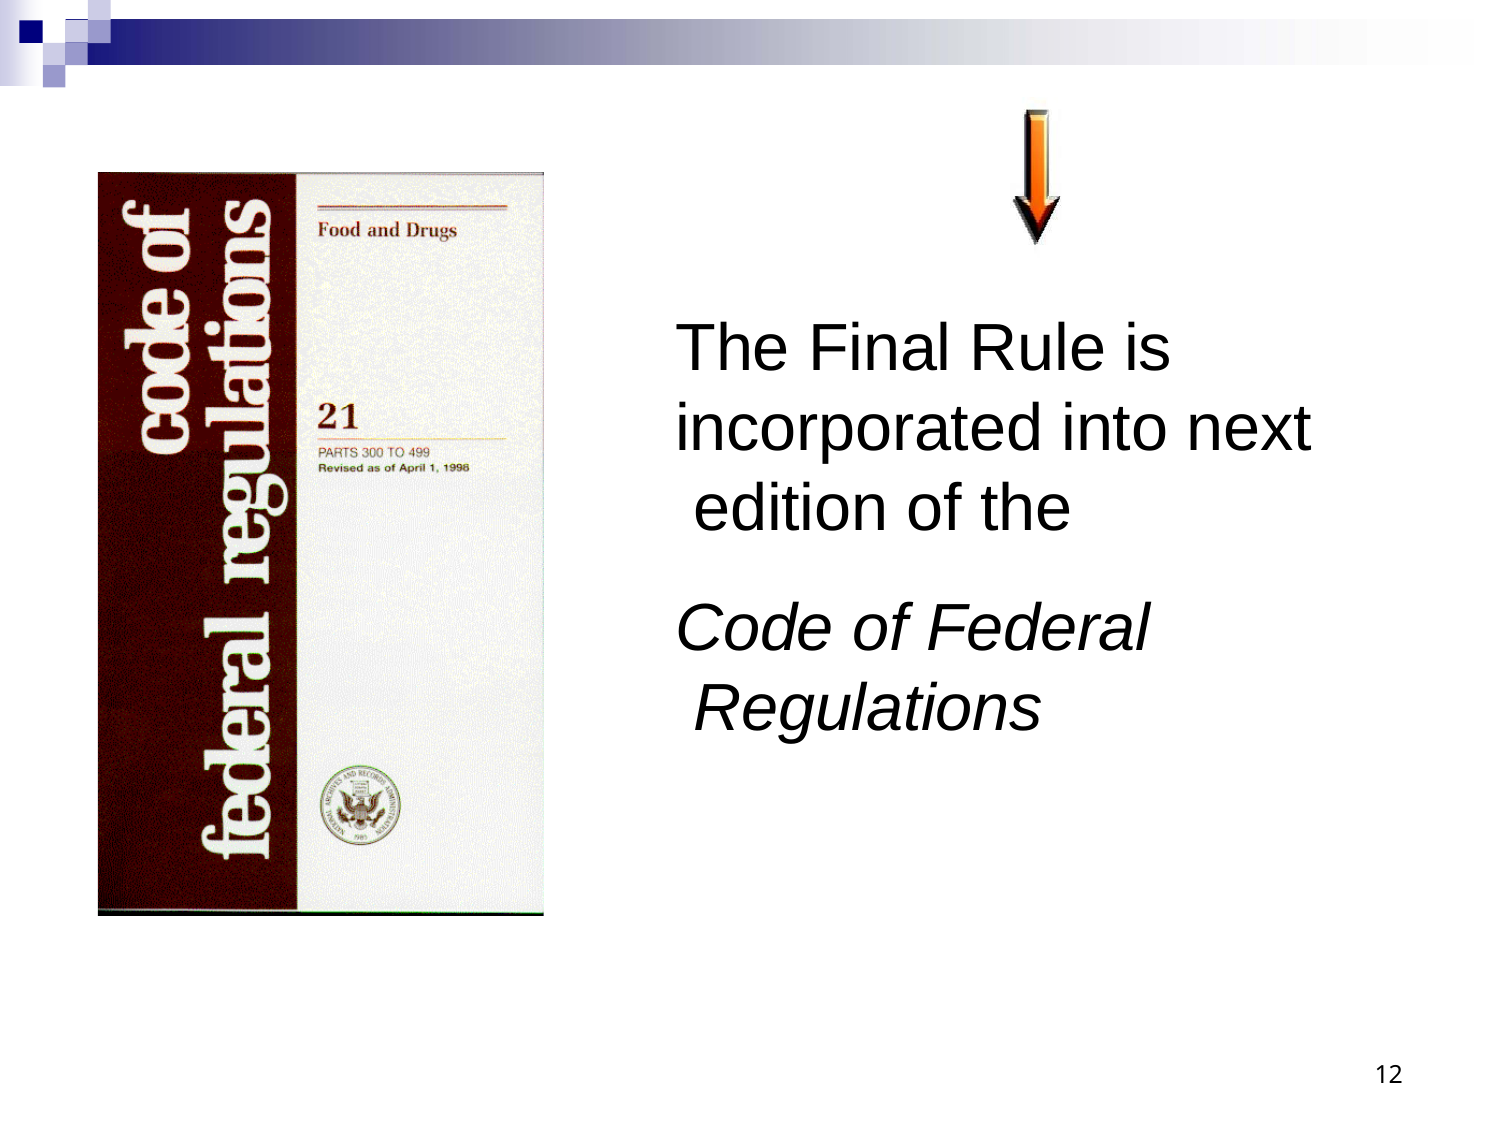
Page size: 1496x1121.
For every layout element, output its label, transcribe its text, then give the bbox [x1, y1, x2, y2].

slide_number 11 [1368, 1029, 1415, 1121]
text_box [1010, 97, 1062, 258]
title The Final Rule is incorporated into next edition of the [178, 301, 1318, 544]
subtitle Code of Federal Regulations [341, 581, 1155, 1121]
picture [97, 172, 544, 916]
picture [0, 0, 43, 86]
picture [88, 19, 1474, 65]
